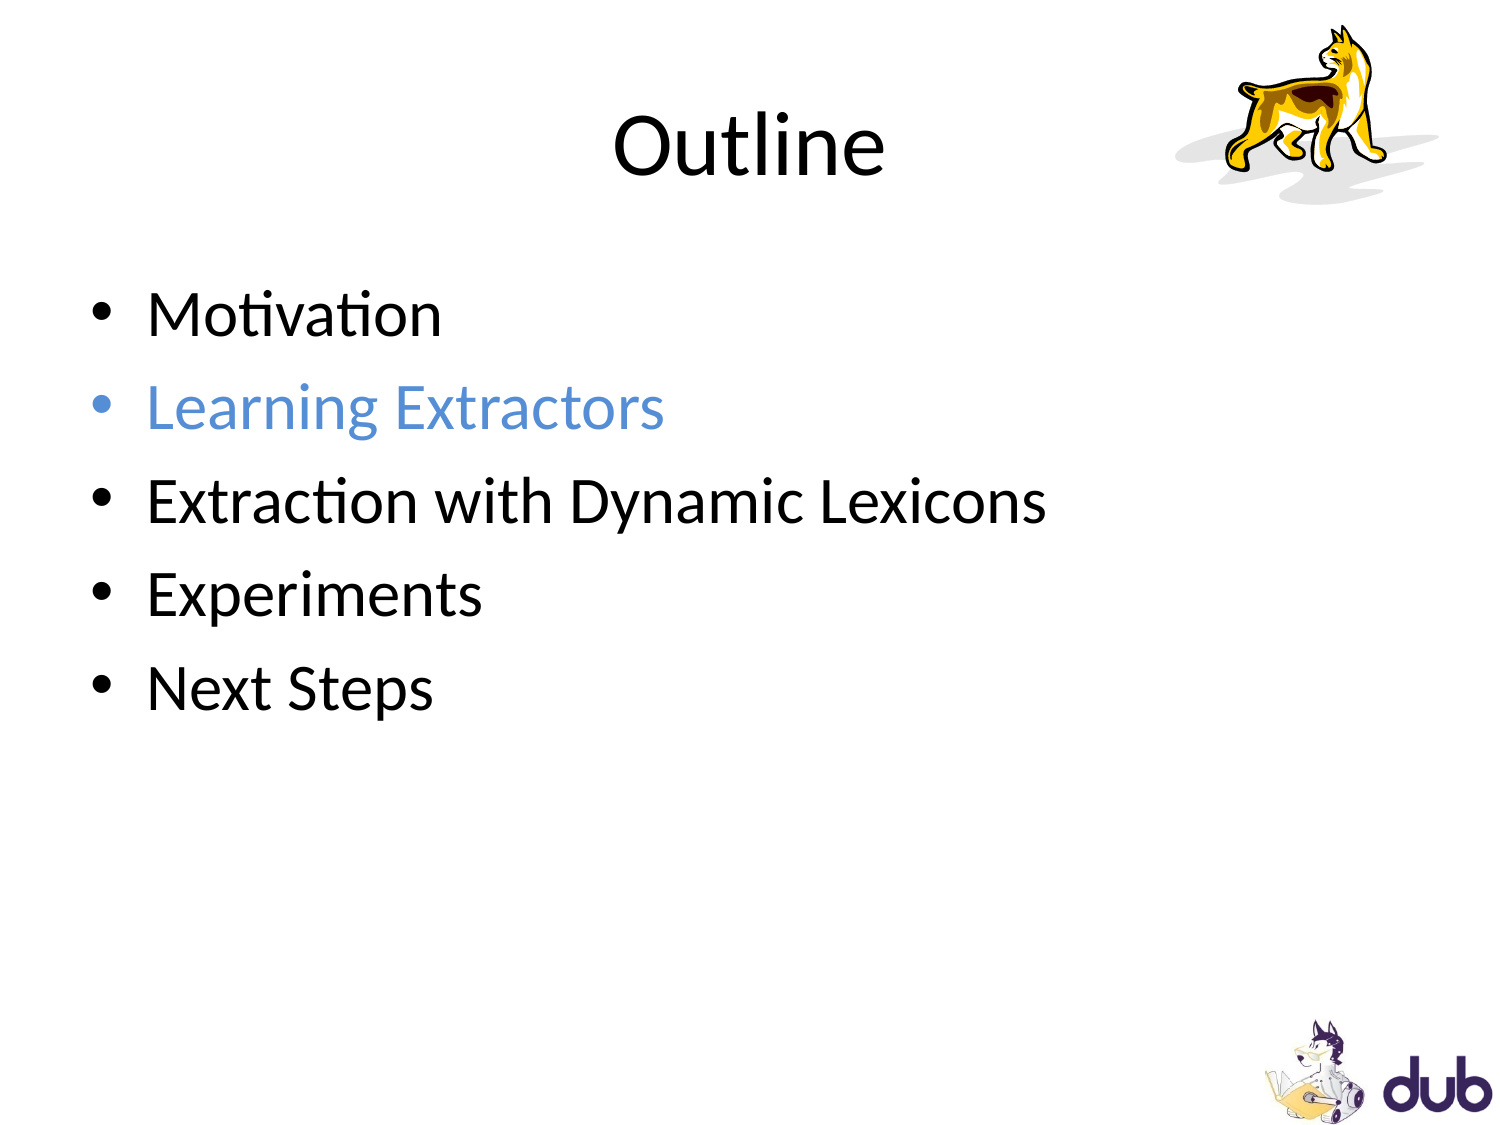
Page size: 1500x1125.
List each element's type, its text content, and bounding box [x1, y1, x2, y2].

picture [1174, 24, 1440, 205]
title Outline [75, 45, 1425, 233]
picture [1265, 1019, 1368, 1125]
list Motivation Learning Extractors Extraction with Dynamic Lexicons Experiments Next Steps [75, 262, 1425, 1005]
picture [1382, 1055, 1493, 1113]
